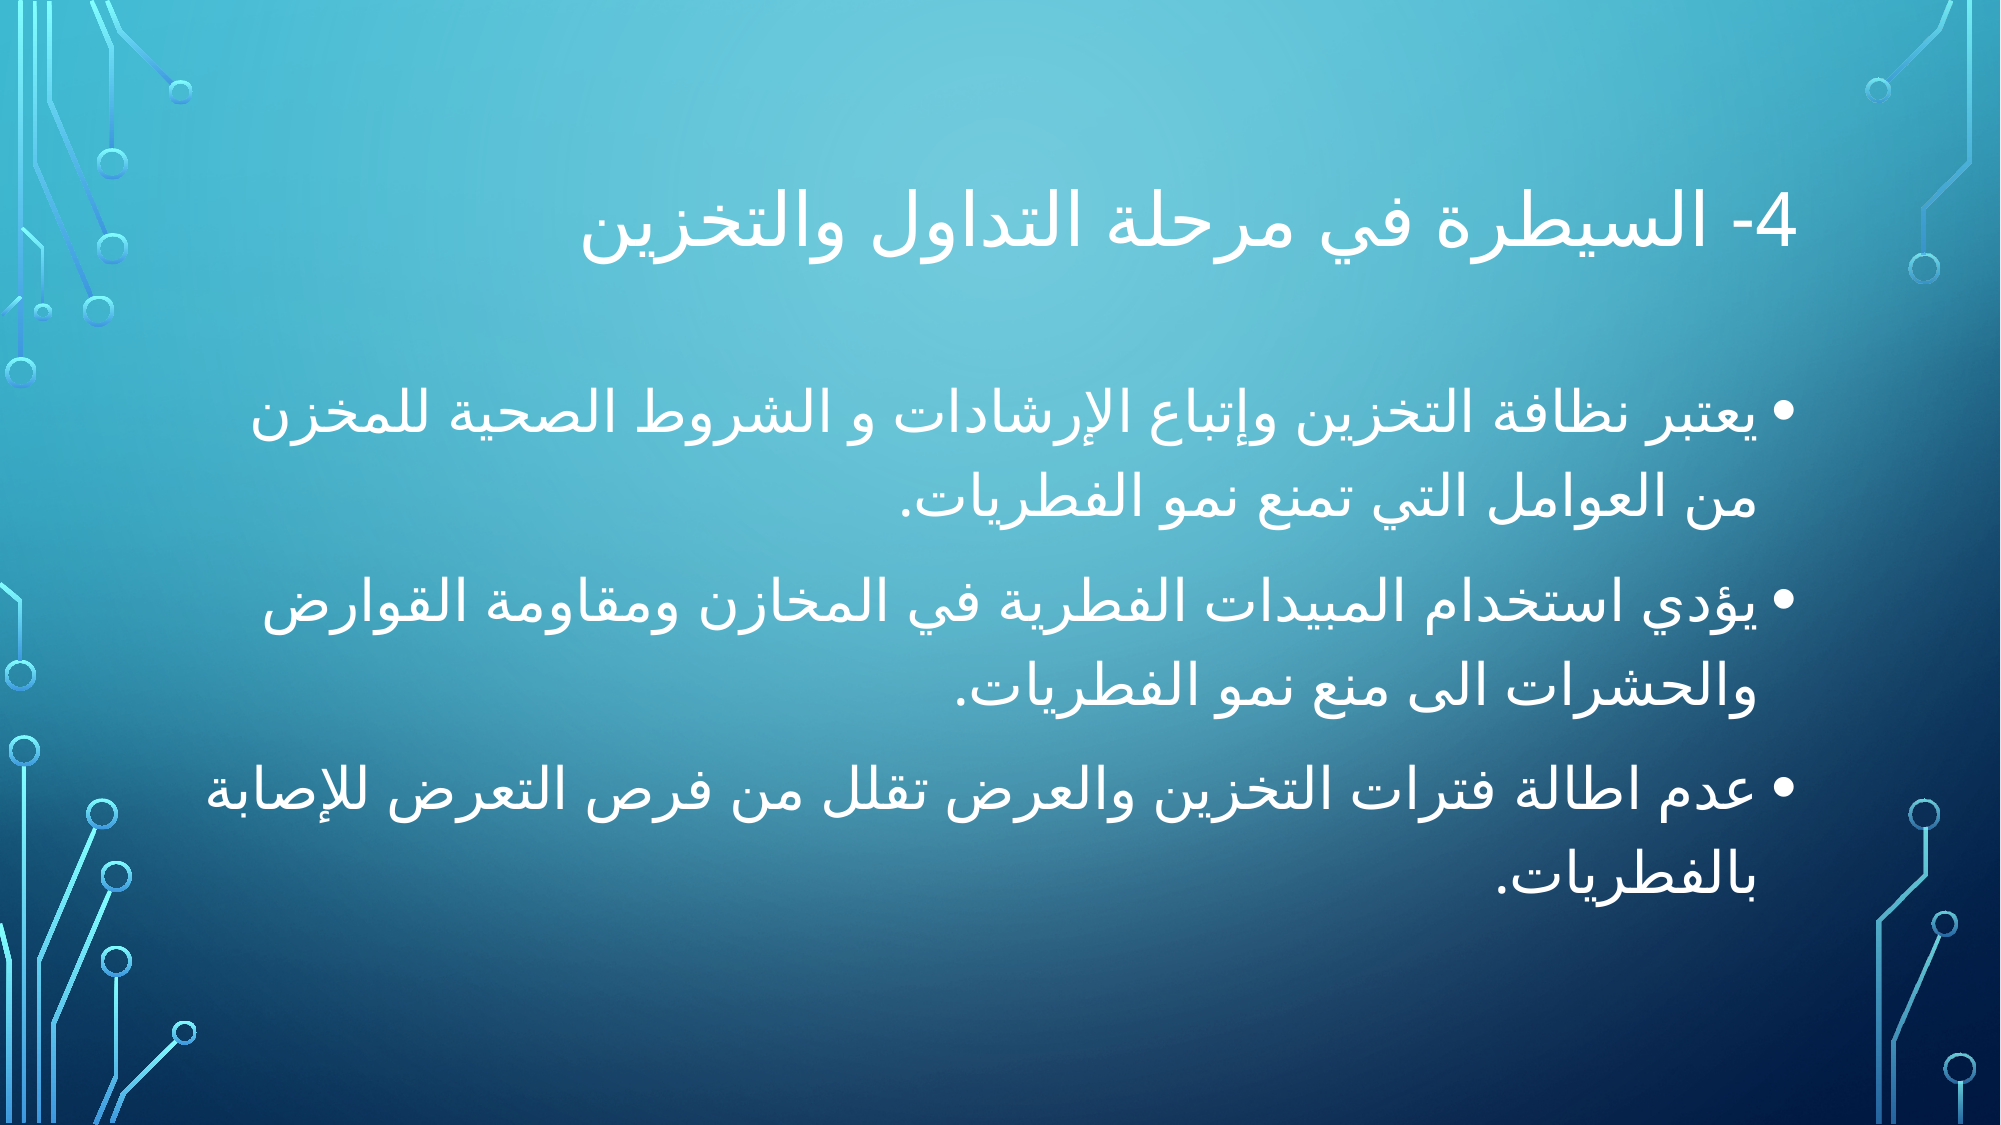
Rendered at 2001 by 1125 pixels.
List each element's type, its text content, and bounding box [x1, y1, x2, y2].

list يعتبر نظافة التخزين وإتباع الإرشادات و الشروط الصحية للمخزن من العوامل التي تمنع نمو الفطريات. يؤدي استخدام المبيدات الفطرية في المخازن ومقاومة القوارض والحشرات الى منع نمو الفطريات. عدم اطالة فترات التخزين والعرض تقلل من فرص التعرض للإصابة بالفطريات. [187, 353, 1813, 935]
title 4- السيطرة في مرحلة التداول والتخزين [187, 101, 1813, 344]
